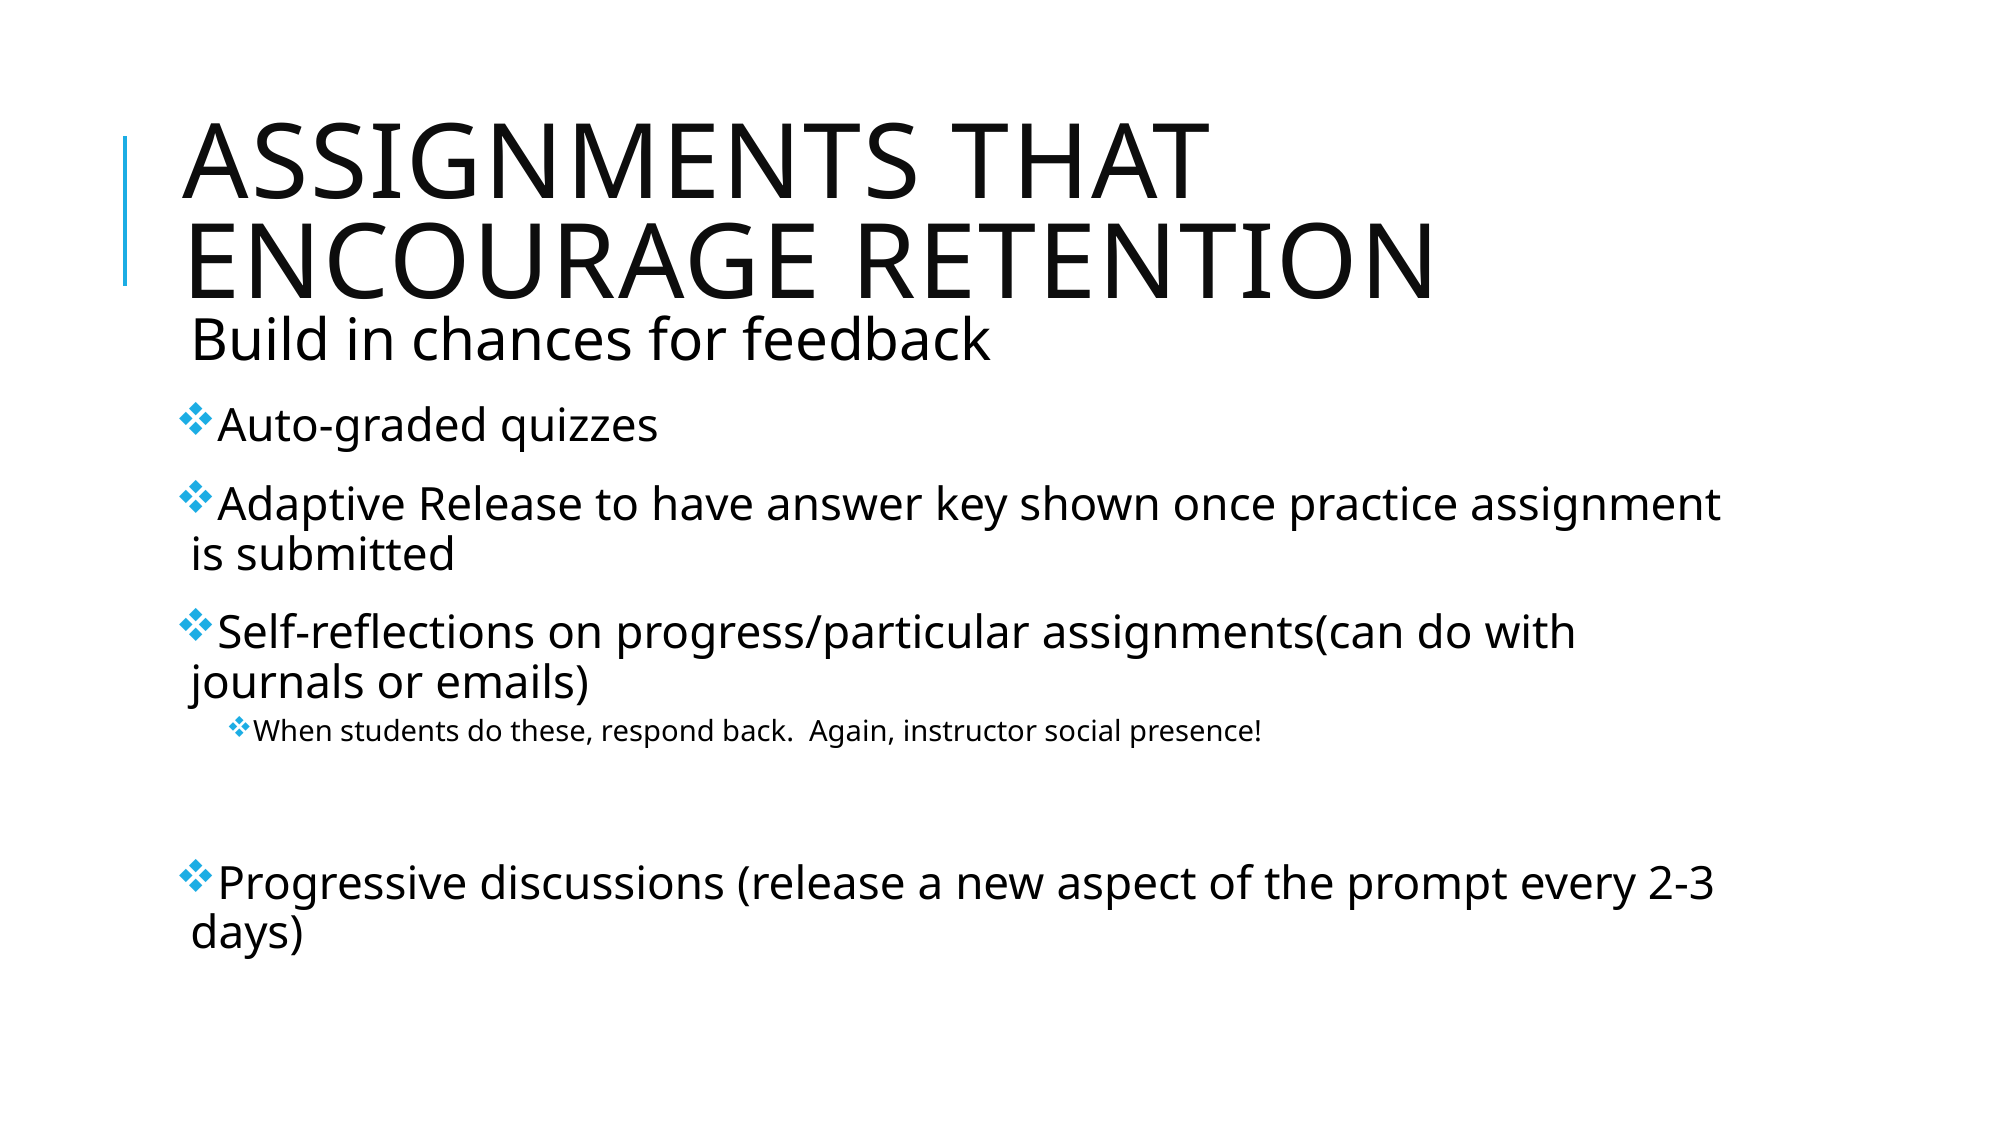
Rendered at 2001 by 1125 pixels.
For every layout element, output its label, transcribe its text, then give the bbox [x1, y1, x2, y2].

title Assignments that Encourage retention [168, 96, 1763, 302]
list Build in chances for feedback Auto-graded quizzes Adaptive Release to have answer key shown once practice assignment is submitted Self-reflections on progress/particular assignments(can do with journals or emails) When students do these, respond back. Again, instructor social presence! Progressive discussions (release a new aspect of the prompt every 2-3 days) [168, 302, 1763, 1035]
